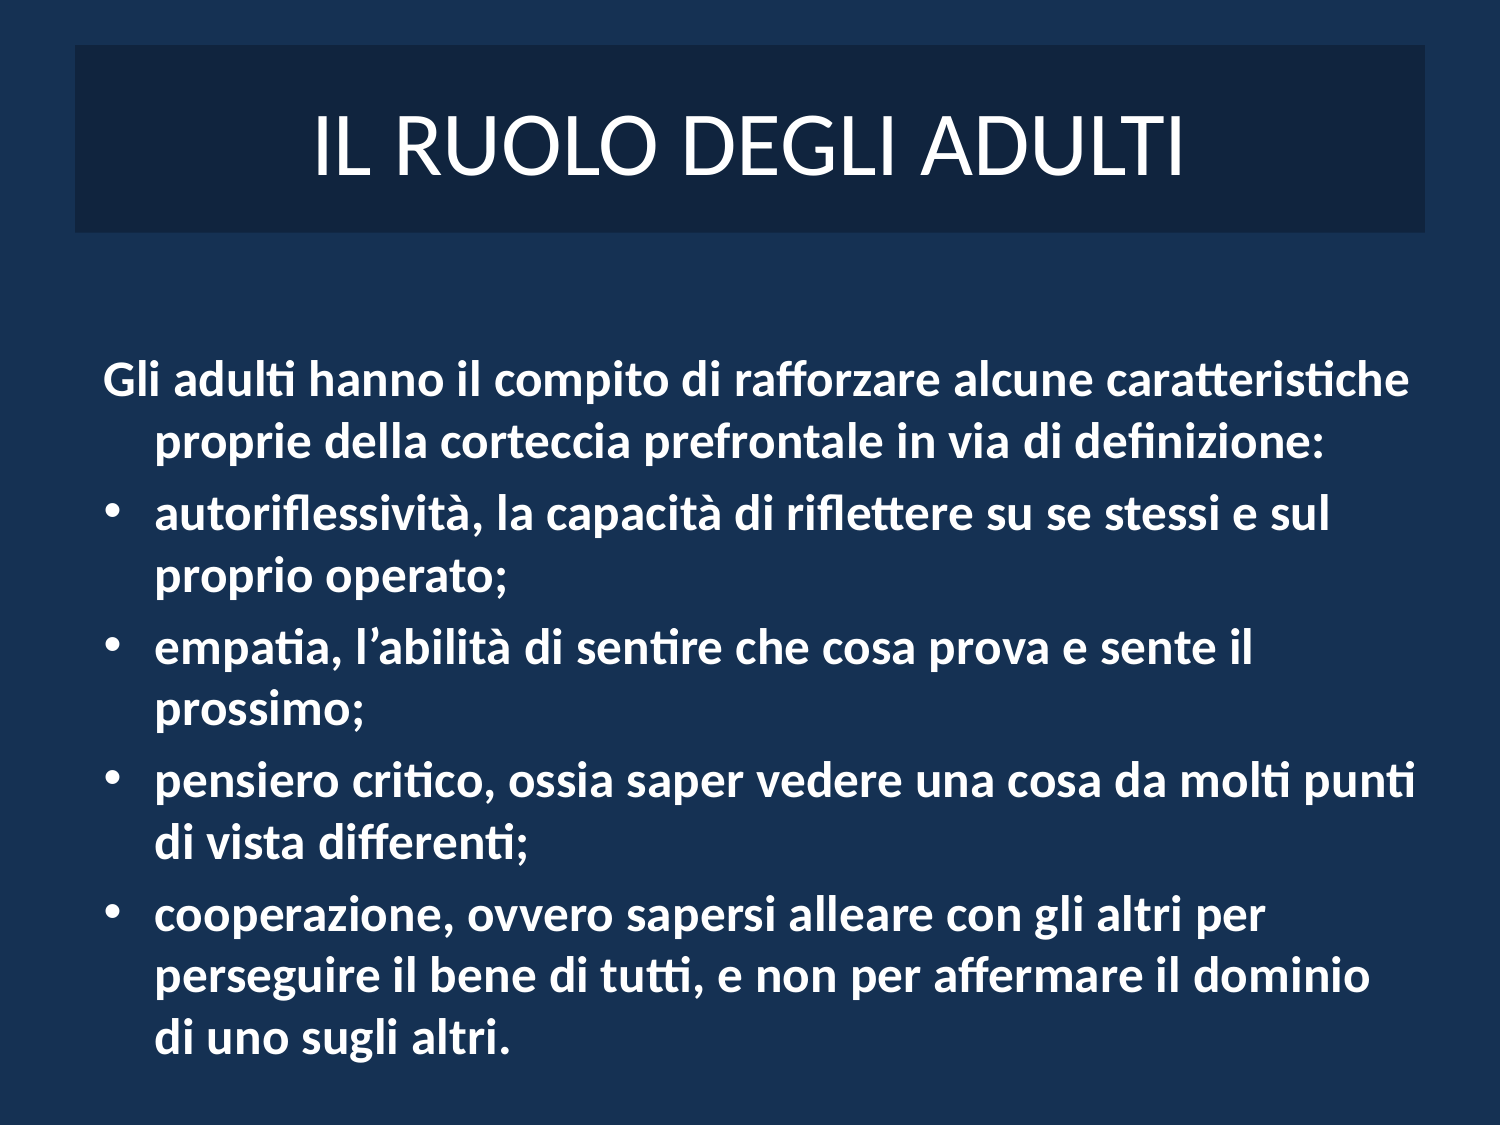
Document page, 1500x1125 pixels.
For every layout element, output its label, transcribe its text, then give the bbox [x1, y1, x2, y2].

list Gli adulti hanno il compito di rafforzare alcune caratteristiche proprie della corteccia prefrontale in via di definizione: autoriflessività, la capacità di riflettere su se stessi e sul proprio operato; empatia, l’abilità di sentire che cosa prova e sente il prossimo; pensiero critico, ossia saper vedere una cosa da molti punti di vista differenti; cooperazione, ovvero sapersi alleare con gli altri per perseguire il bene di tutti, e non per affermare il dominio di uno sugli altri. [88, 338, 1439, 1081]
title IL RUOLO DEGLI ADULTI [75, 45, 1425, 233]
